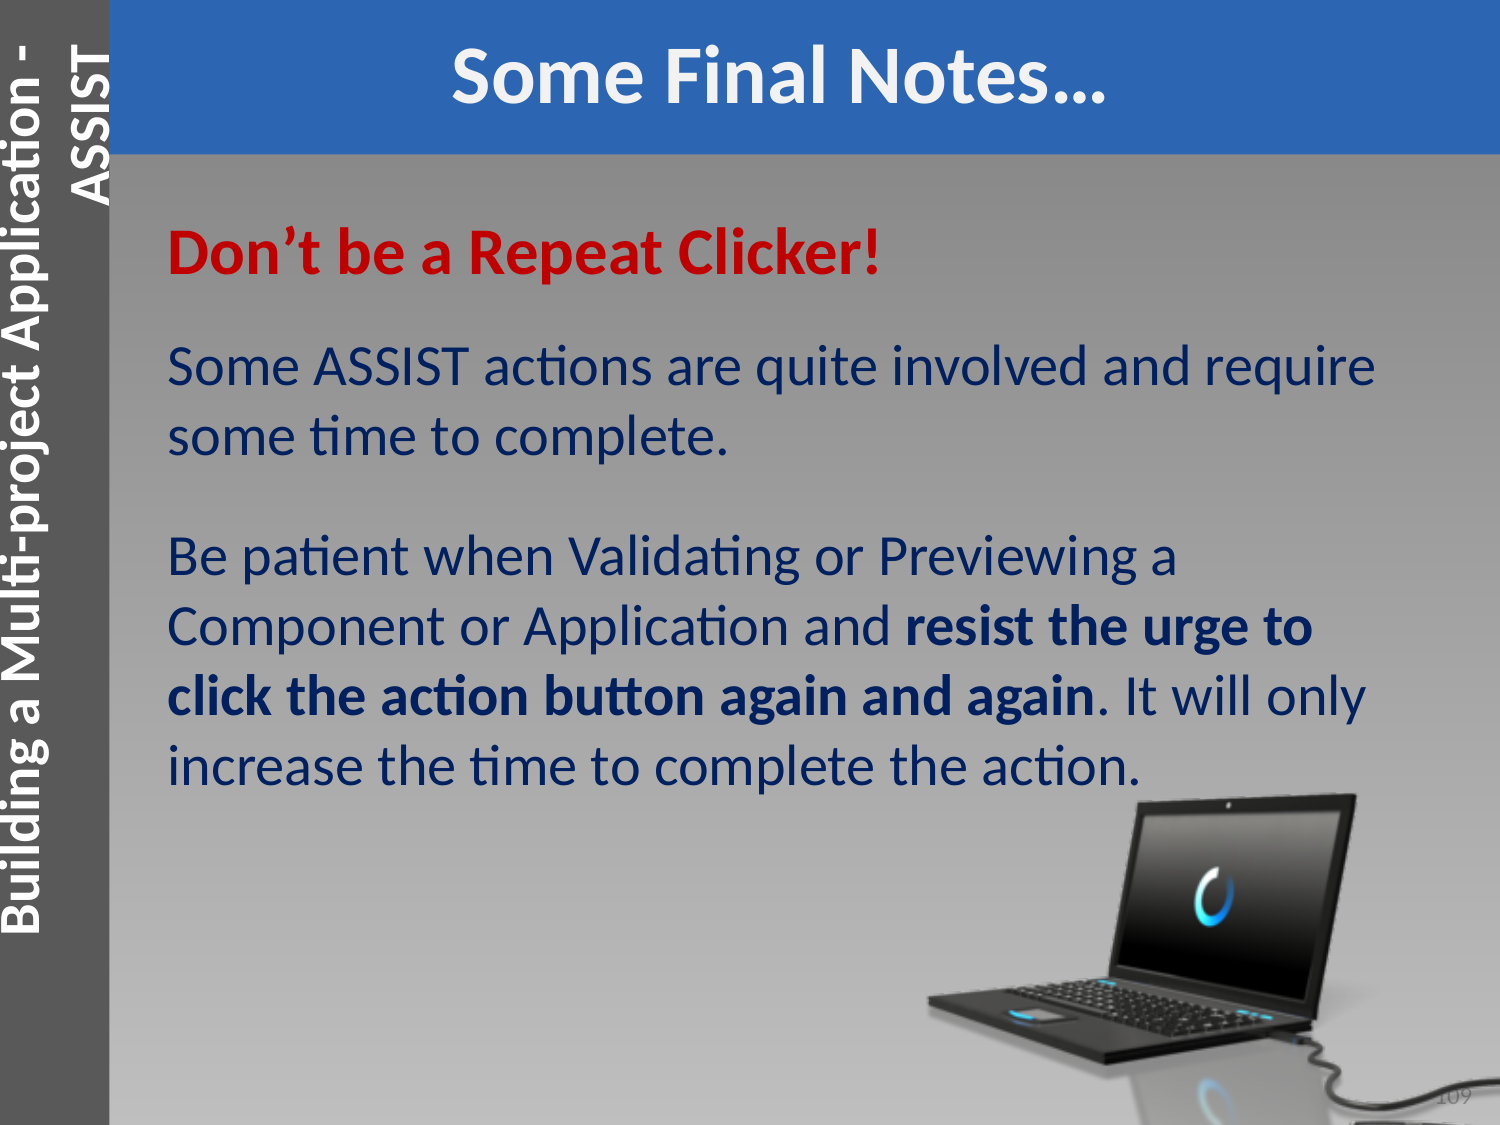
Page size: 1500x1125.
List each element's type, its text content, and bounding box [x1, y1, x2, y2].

text_box Building a Multi-project Application - ASSIST [0, 0, 112, 1125]
picture [912, 780, 1500, 1125]
text_box Don’t be a Repeat Clicker! Some ASSIST actions are quite involved and require some time to complete. Be patient when Validating or Previewing a Component or Application and resist the urge to click the action button again and again. It will only increase the time to complete the action. [152, 200, 1438, 805]
text_box Some Final Notes… [112, 12, 1466, 128]
text_box [112, 0, 1500, 156]
